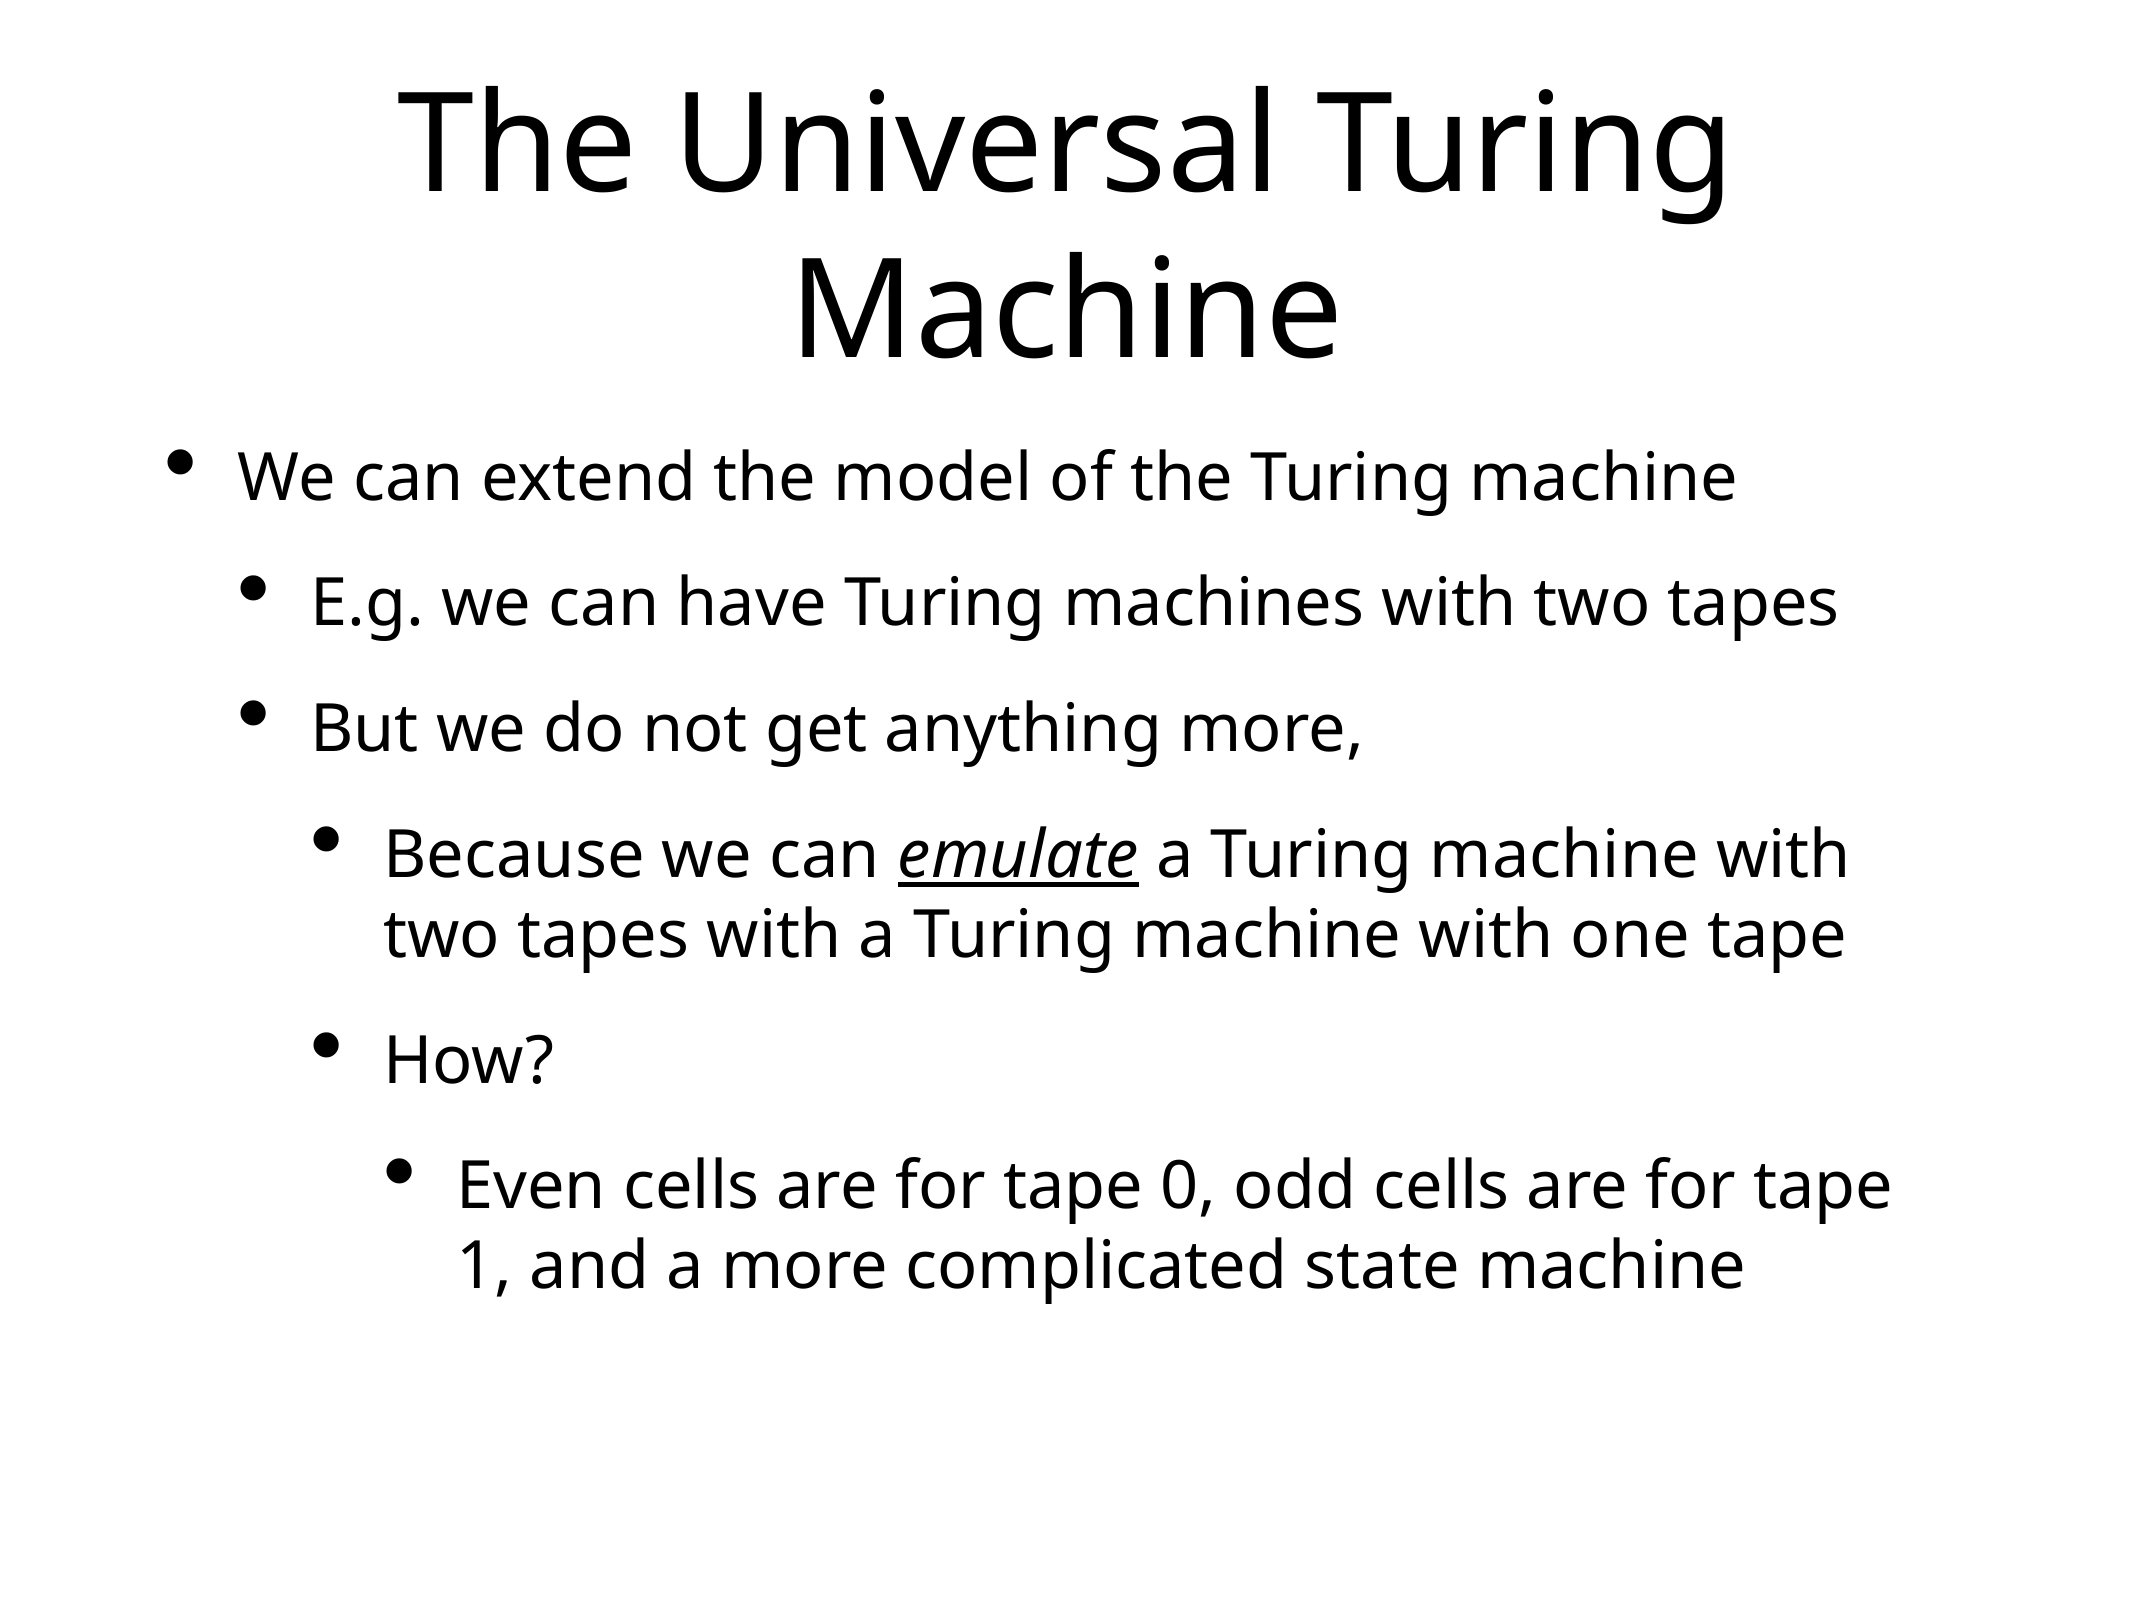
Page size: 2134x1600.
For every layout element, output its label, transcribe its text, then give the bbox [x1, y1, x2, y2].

list We can extend the model of the Turing machine E.g. we can have Turing machines with two tapes But we do not get anything more, Because we can emulate a Turing machine with two tapes with a Turing machine with one tape How? Even cells are for tape 0, odd cells are for tape 1, and a more complicated state machine [155, 424, 1978, 1457]
title The Universal Turing Machine [155, 41, 1978, 397]
